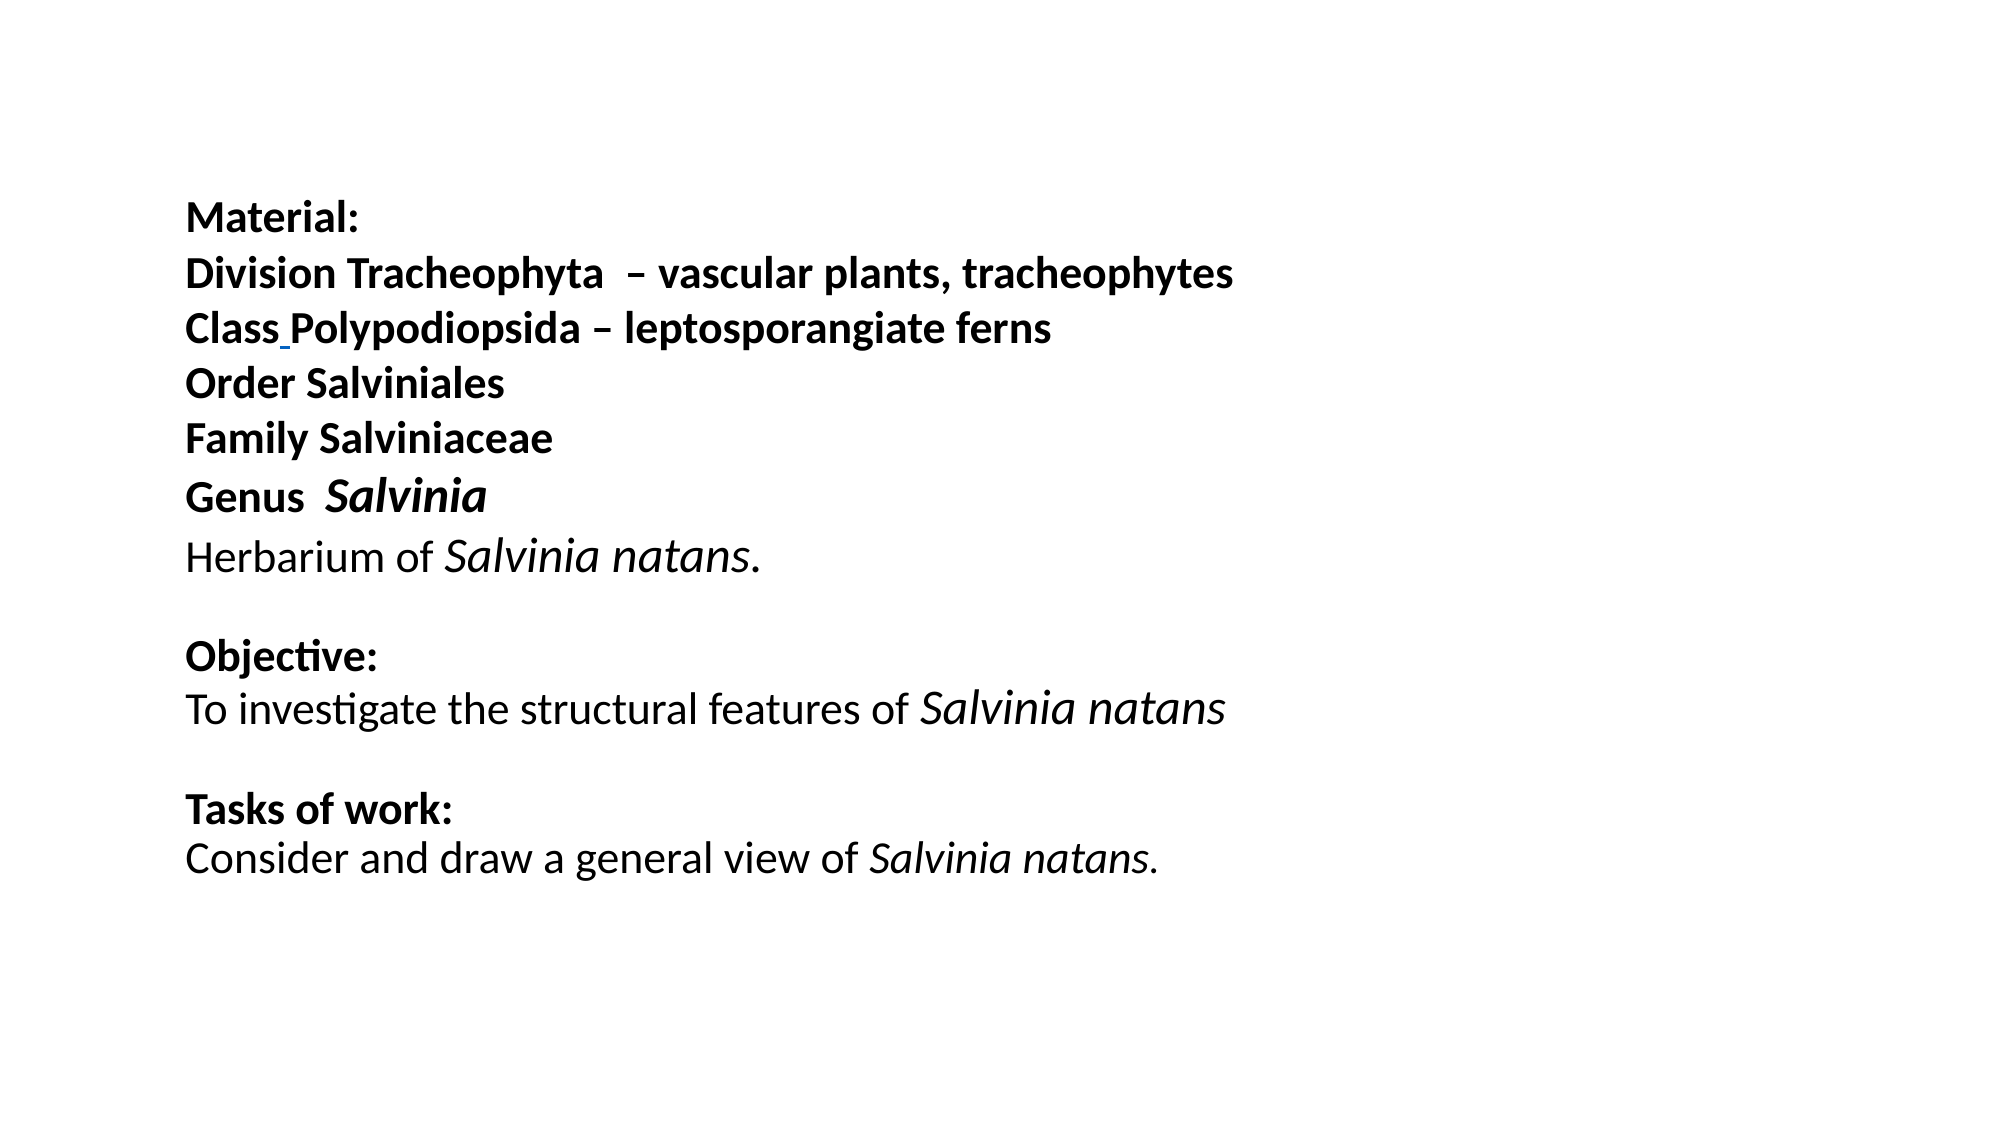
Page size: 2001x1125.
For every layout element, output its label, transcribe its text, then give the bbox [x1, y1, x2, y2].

list Material: Division Tracheophyta – vascular plants, tracheophytes Class Polypodiopsida – leptosporangiate ferns Order Salviniales Family Salviniaceae Genus Salvinia Herbarium of Salvinia natans. Objective: To investigate the structural features of Salvinia natans Tasks of work: Consider and draw a general view of Salvinia natans. [170, 185, 1709, 908]
